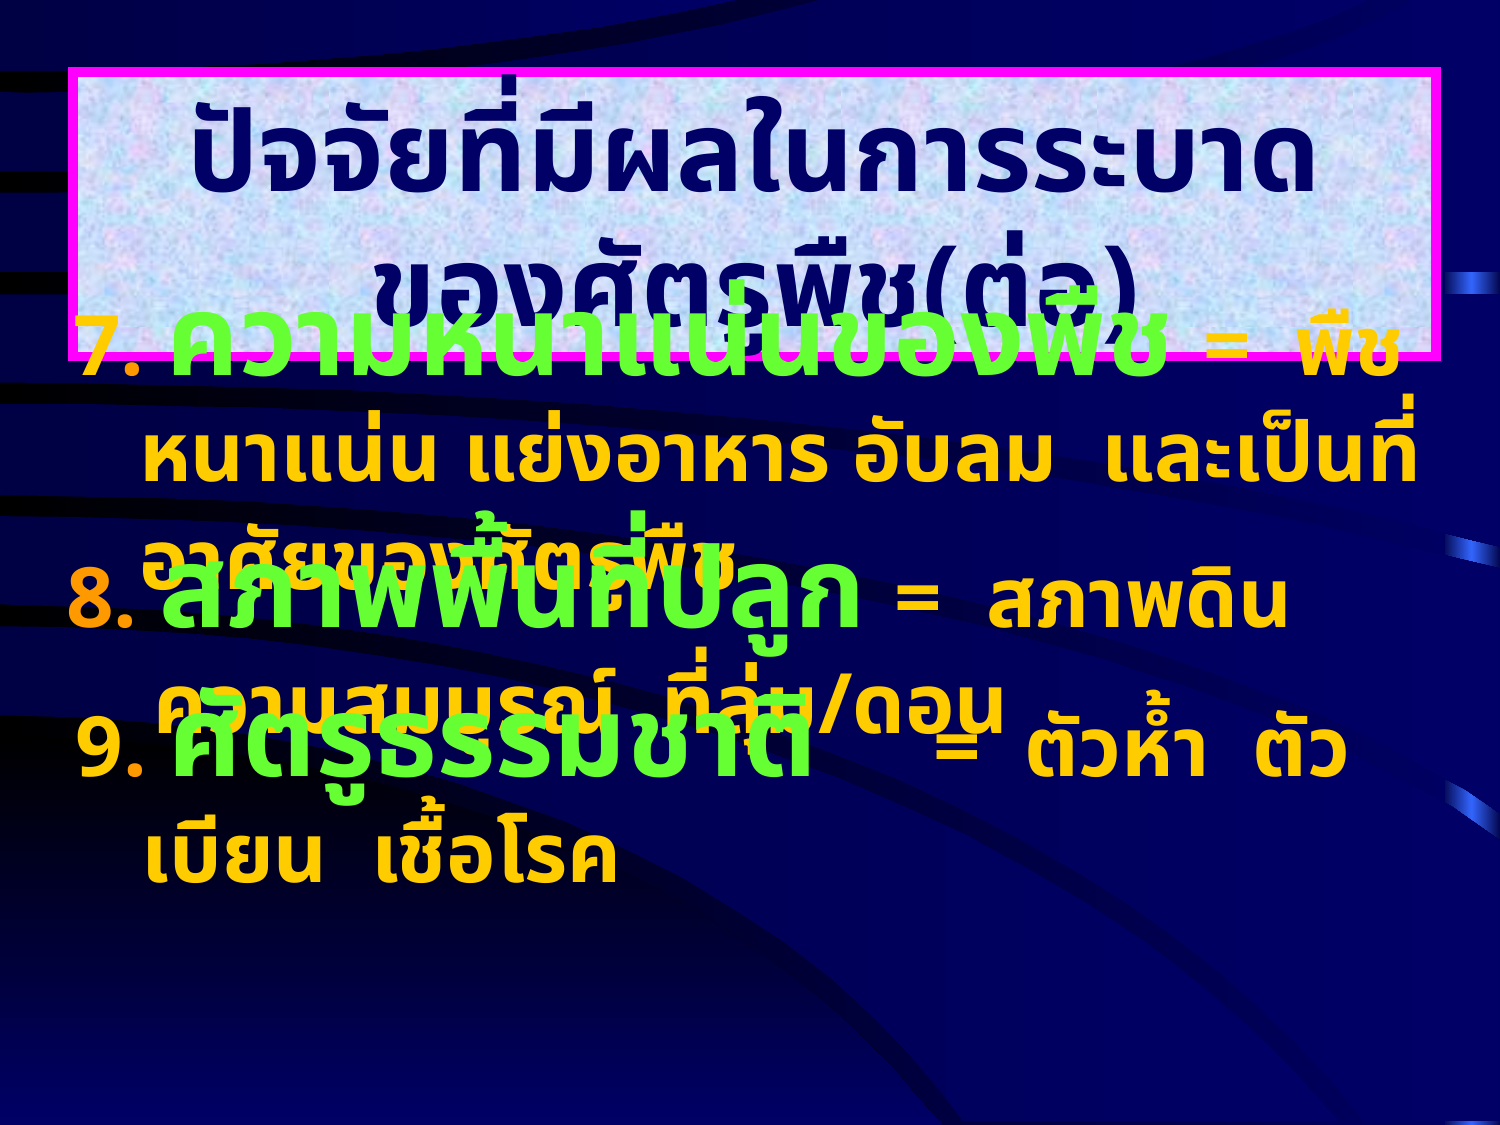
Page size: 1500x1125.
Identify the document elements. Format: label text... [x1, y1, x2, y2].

text_box 8. สภาพพื้นที่ปลูก = สภาพดิน ความสมบูรณ์ ที่ลุ่ม/ดอน [51, 507, 1500, 758]
text_box 7. ความหนาแน่นของพืช = พืชหนาแน่น แย่งอาหาร อับลม และเป็นที่อาศัยของศัตรูพืช [36, 255, 1467, 615]
text_box 9. ศัตรูธรรมชาติ = ตัวห้ำ ตัวเบียน เชื้อโรค [39, 656, 1451, 906]
text_box ปัจจัยที่มีผลในการระบาด ของศัตรูพืช(ต่อ) [73, 71, 1437, 255]
